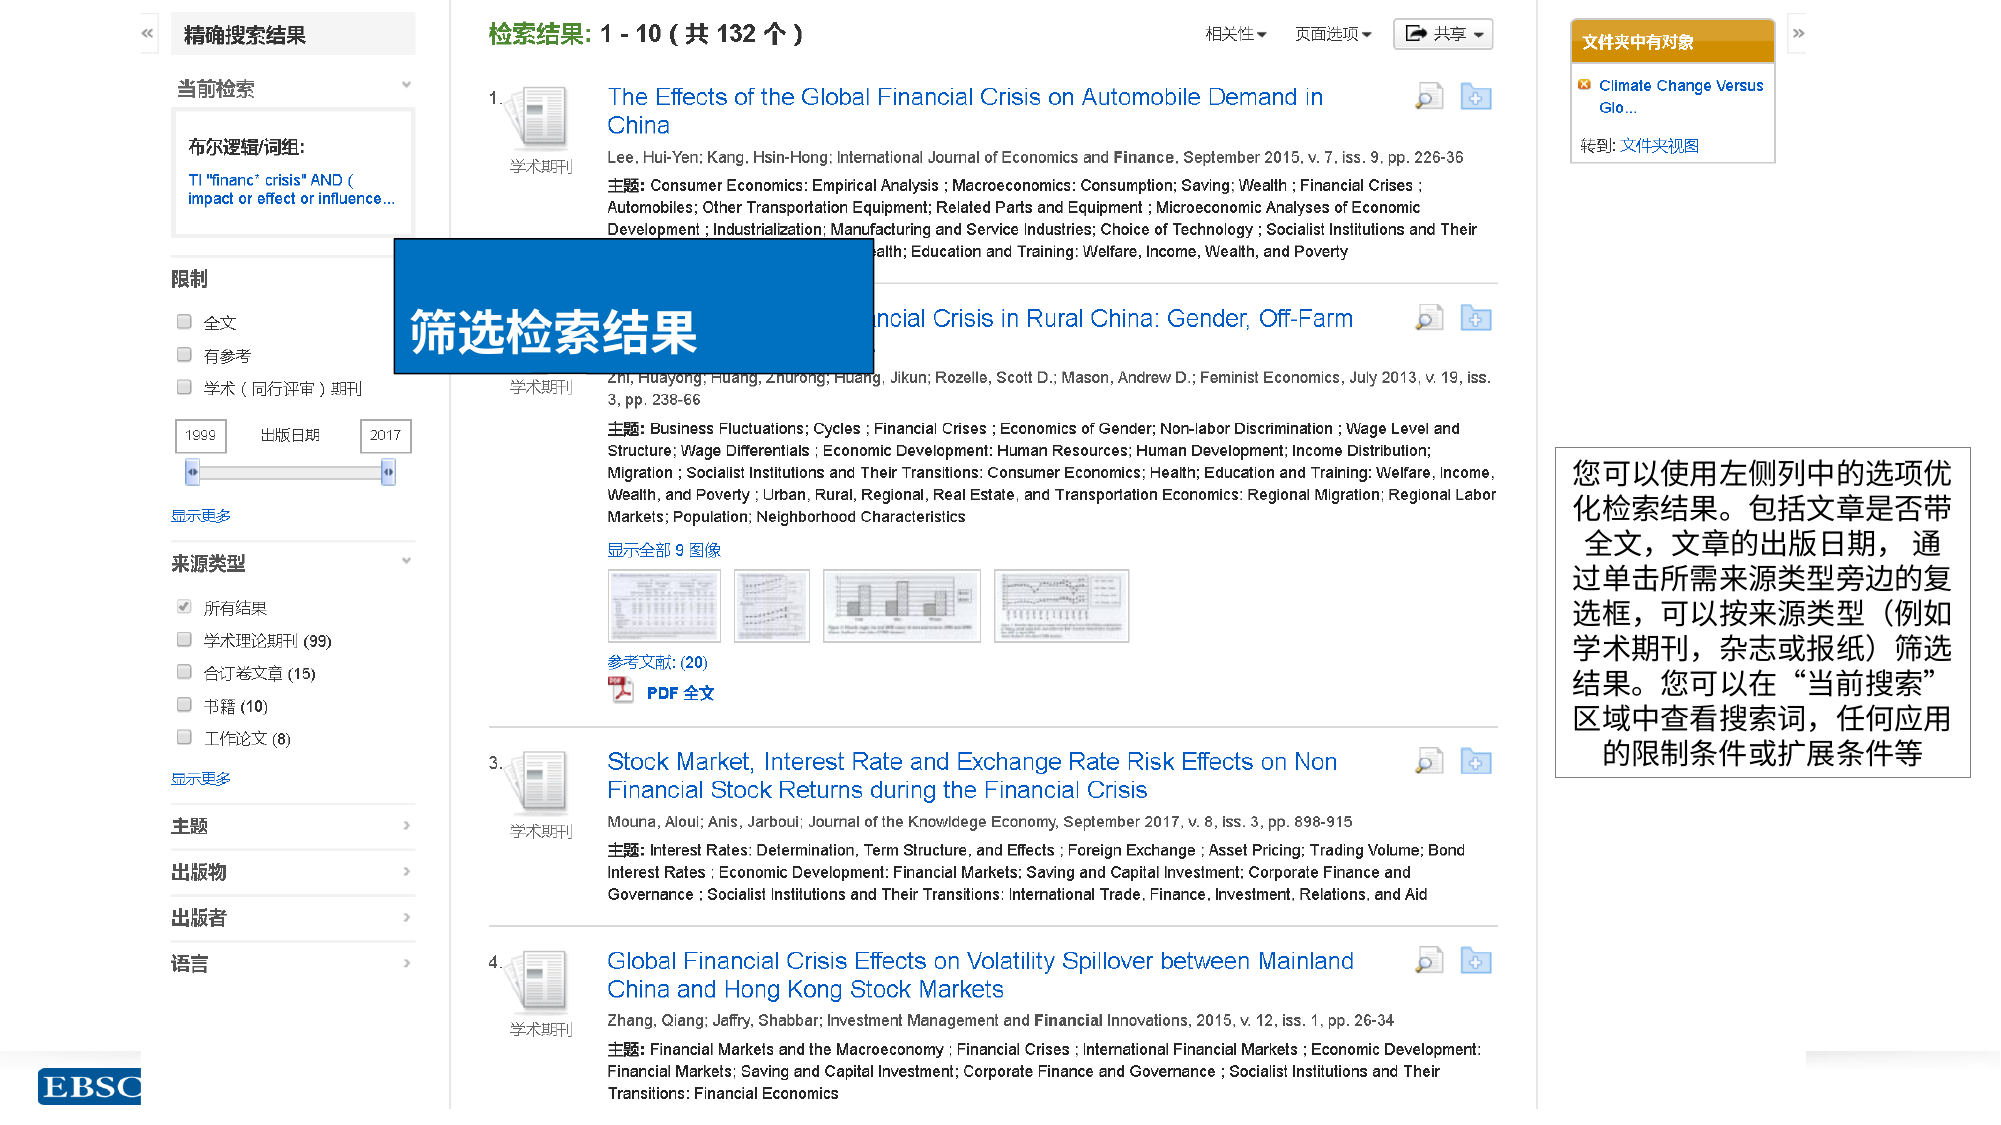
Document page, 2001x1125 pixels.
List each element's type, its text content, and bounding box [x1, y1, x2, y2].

picture [0, 0, 2000, 1110]
text_box 您可以使用左侧列中的选项优化检索结果。包括文章是否带全文，文章的出版日期， 通过单击所需来源类型旁边的复选框，可以按来源类型（例如学术期刊，杂志或报纸）筛选结果。您可以在“当前搜索”区域中查看搜索词，任何应用的限制条件或扩展条件等 [1810, 447, 1971, 778]
